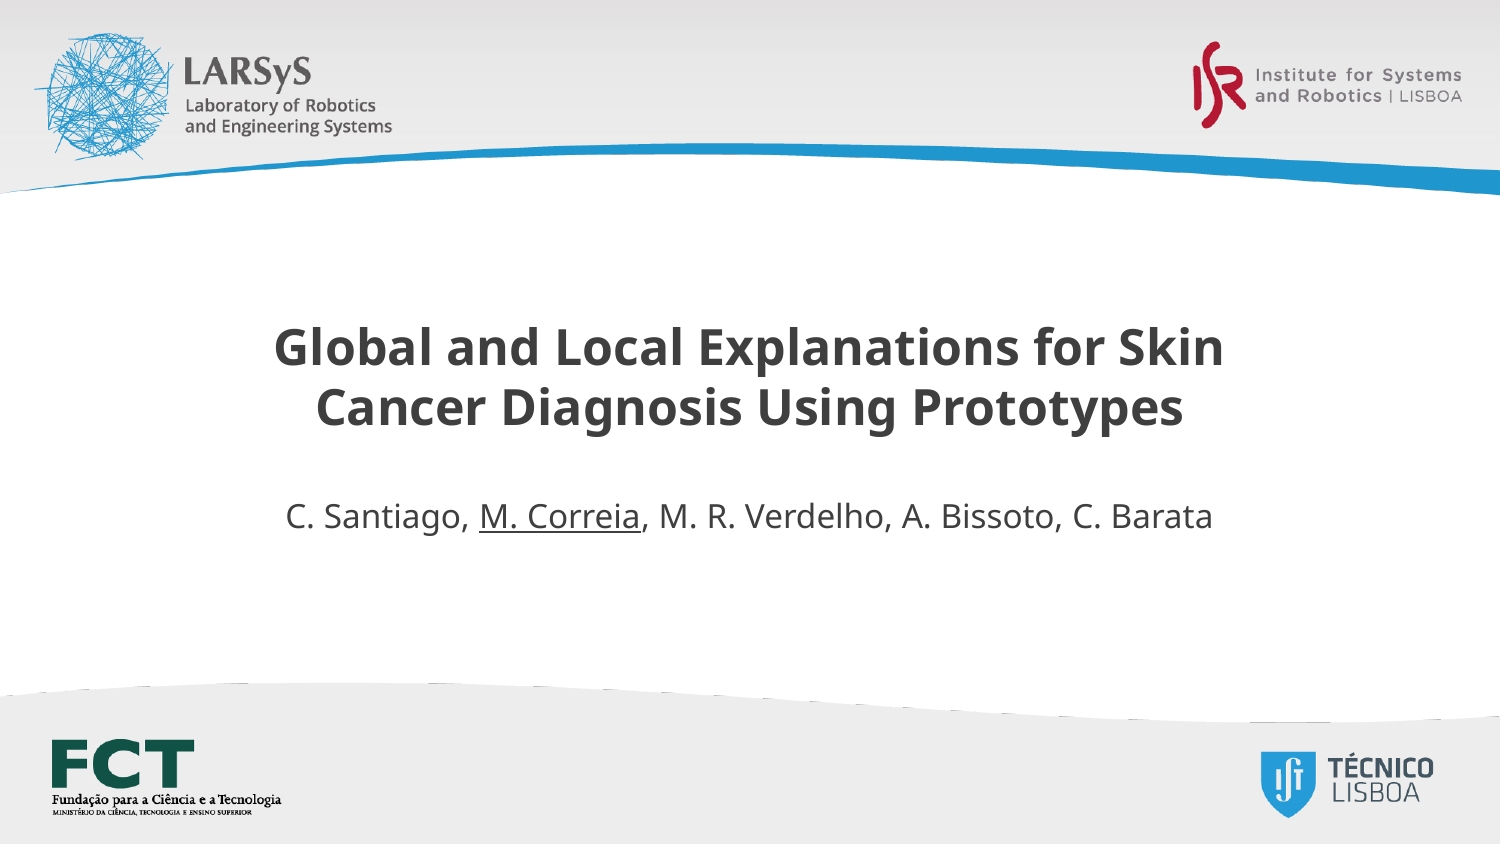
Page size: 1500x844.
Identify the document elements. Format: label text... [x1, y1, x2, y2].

text_box Global and Local Explanations for Skin Cancer Diagnosis Using Prototypes C. Santiago, M. Correia, M. R. Verdelho, A. Bissoto, C. Barata [242, 307, 1257, 501]
picture [0, 0, 1500, 844]
